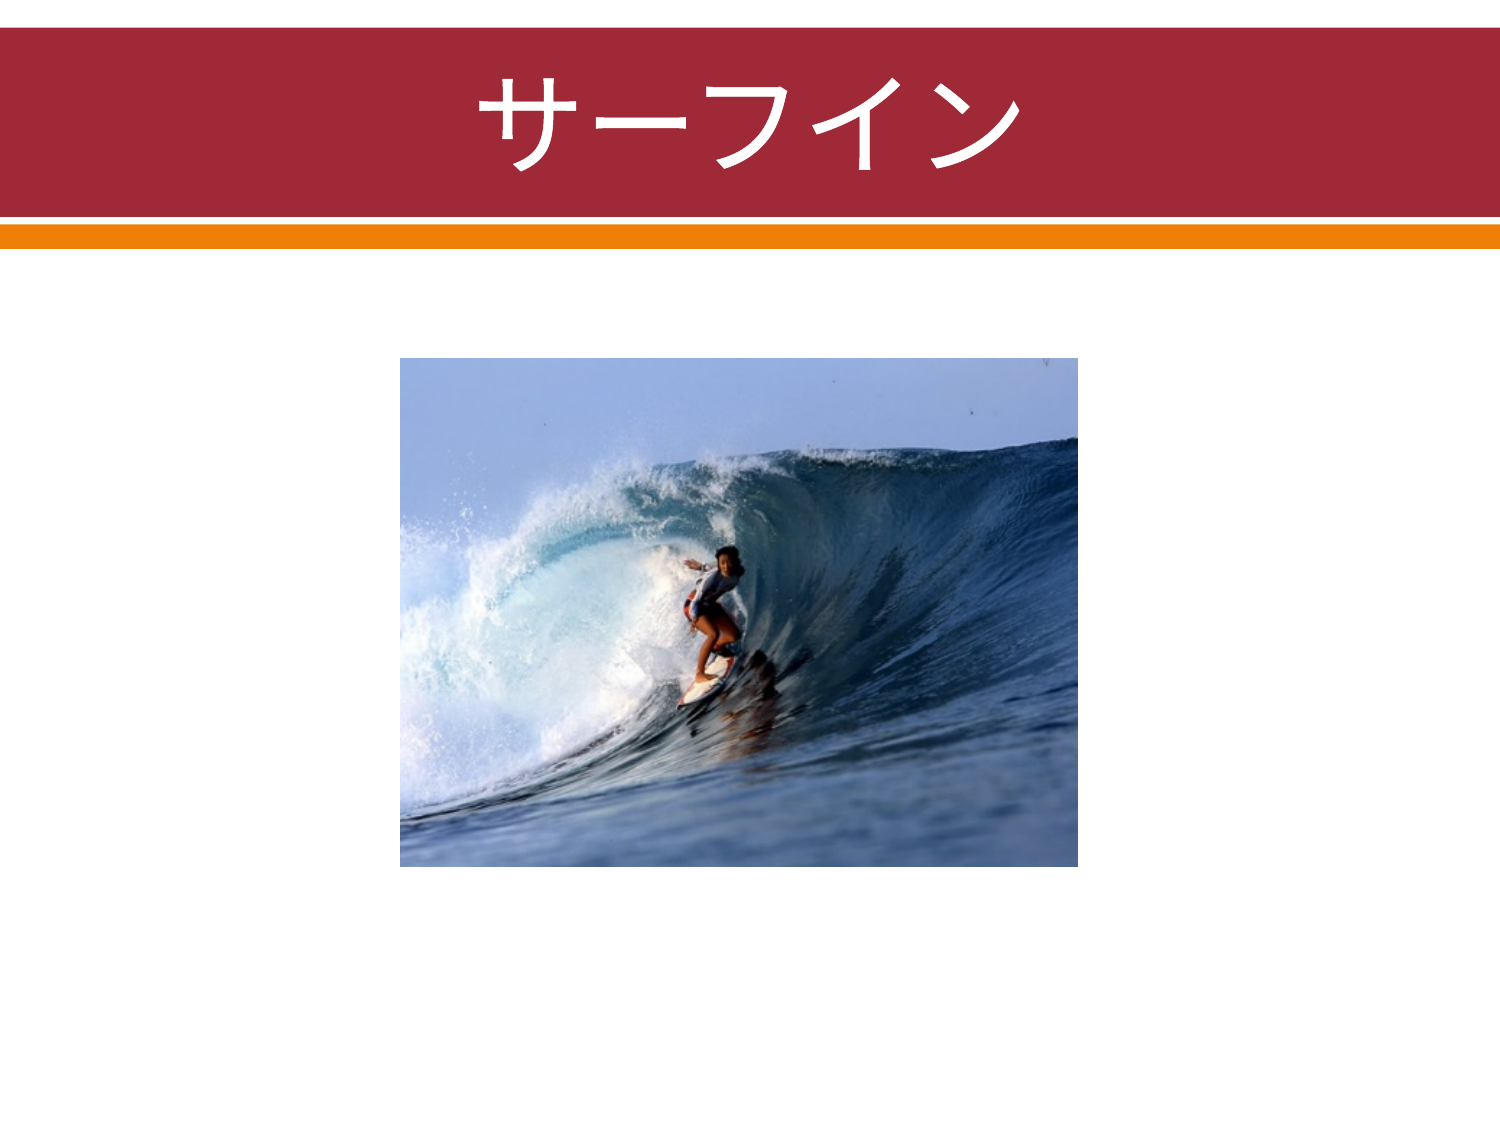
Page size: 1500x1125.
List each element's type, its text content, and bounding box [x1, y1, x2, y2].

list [400, 358, 1078, 868]
title サーフイン [75, 29, 1425, 213]
